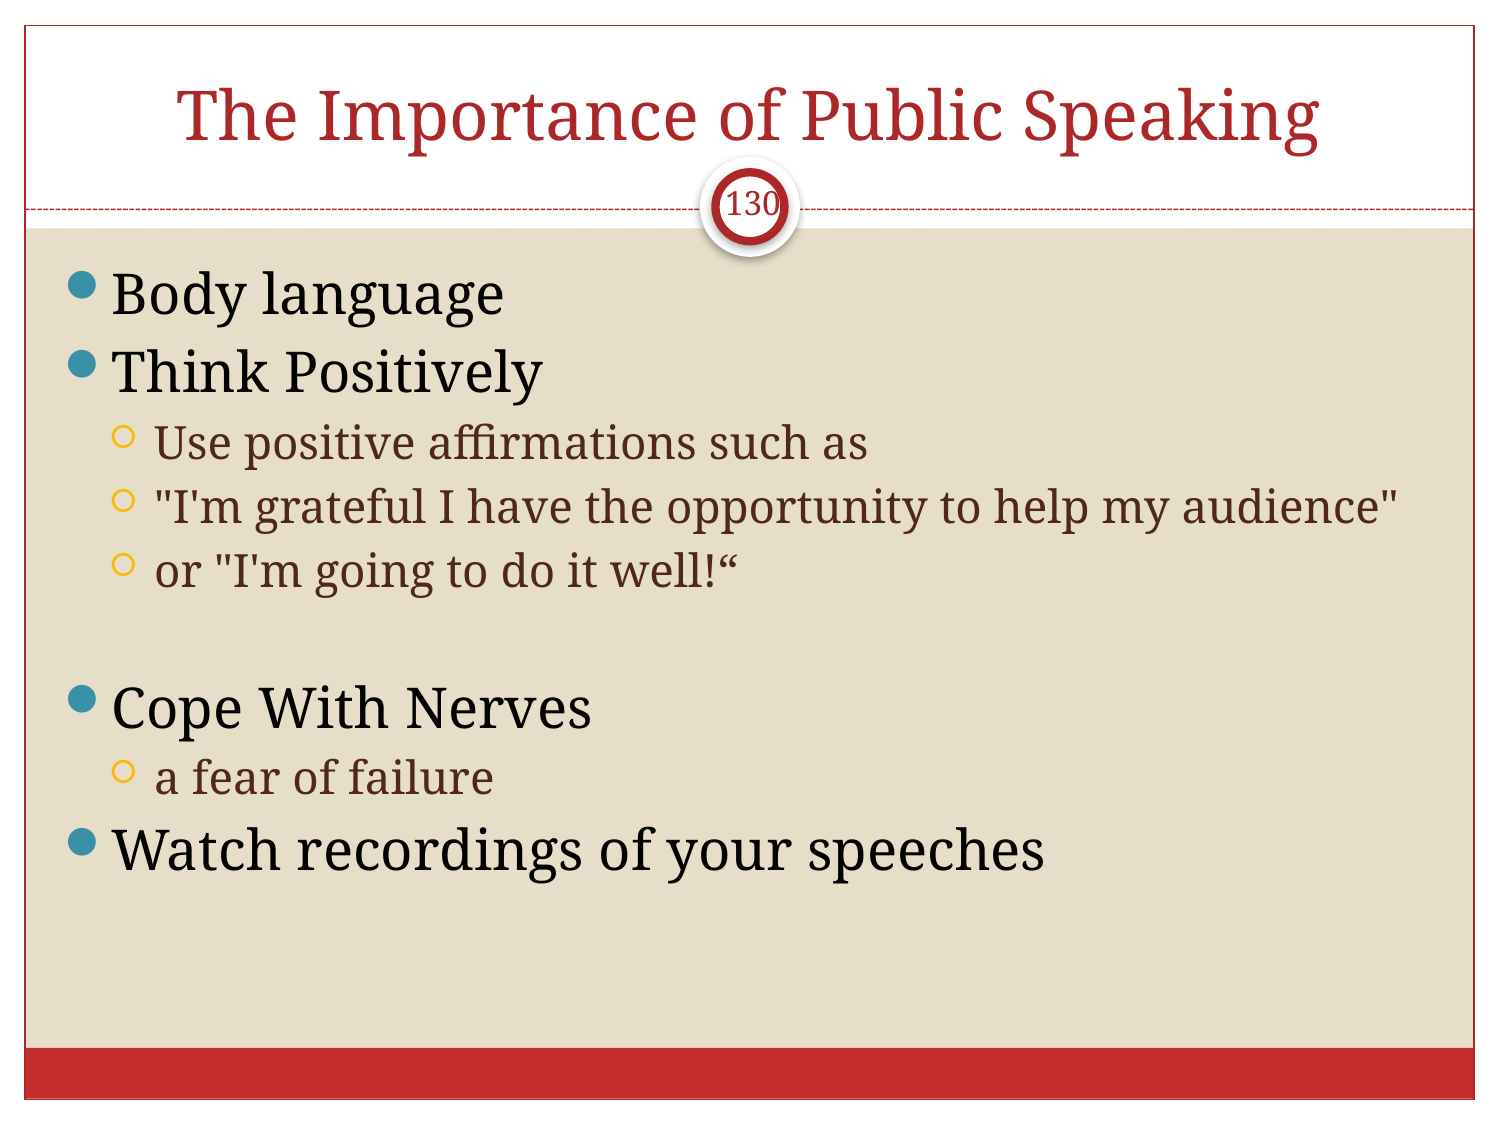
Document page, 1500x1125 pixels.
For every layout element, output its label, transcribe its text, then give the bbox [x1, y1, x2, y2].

list Body language Think Positively Use positive affirmations such as "I'm grateful I have the opportunity to help my audience" or "I'm going to do it well!“ Cope With Nerves a fear of failure Watch recordings of your speeches [49, 250, 1445, 1001]
slide_number 130 [715, 168, 791, 241]
title The Importance of Public Speaking [49, 37, 1450, 162]
